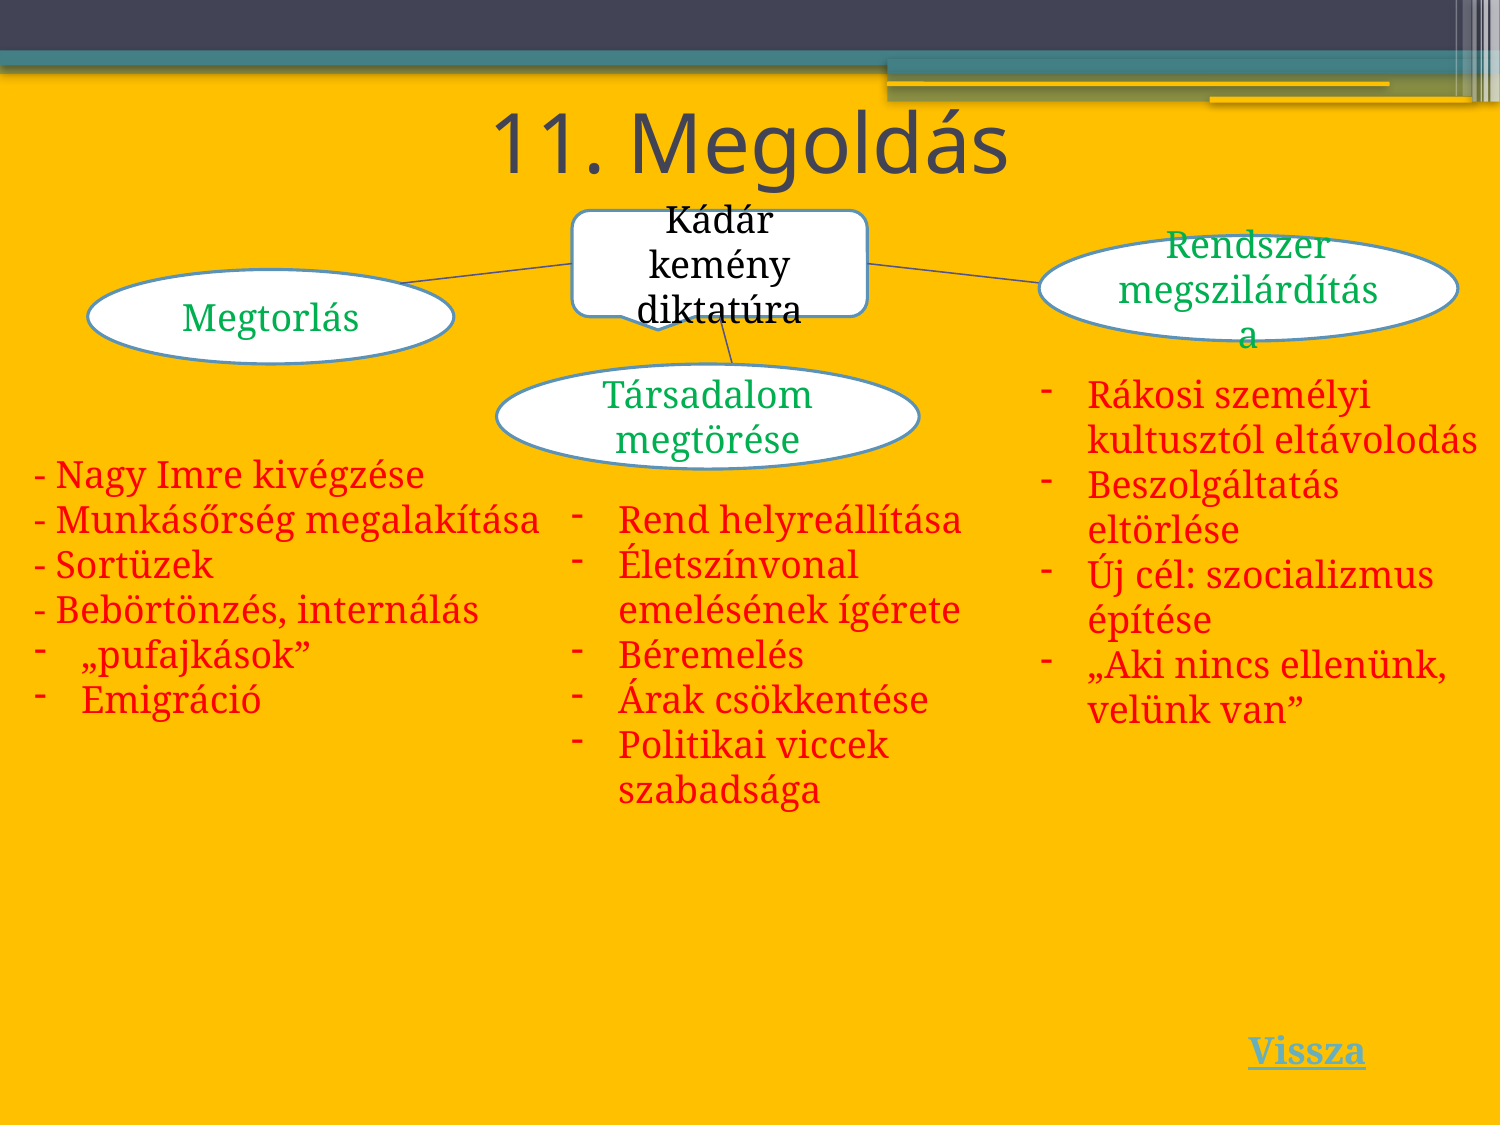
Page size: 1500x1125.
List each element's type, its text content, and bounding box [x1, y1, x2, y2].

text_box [399, 263, 573, 284]
text_box Rendszer megszilárdítása [1039, 233, 1460, 343]
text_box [867, 263, 1054, 285]
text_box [719, 316, 733, 366]
text_box Megtorlás [86, 267, 456, 366]
text_box Vissza [1233, 1019, 1382, 1086]
text_box Társadalom megtörése [494, 362, 921, 471]
text_box Rákosi személyi kultusztól eltávolodás Beszolgáltatás eltörlése Új cél: szocializmus építése „Aki nincs ellenünk, velünk van” [1025, 364, 1500, 784]
title 11. Megoldás [75, 53, 1425, 228]
text_box - Nagy Imre kivégzése - Munkásőrség megalakítása - Sortüzek - Bebörtönzés, internálás „pufajkások” Emigráció [19, 443, 556, 729]
text_box Rend helyreállítása Életszínvonal emelésének ígérete Béremelés Árak csökkentése Politikai viccek szabadsága [556, 488, 1011, 864]
text_box Kádár kemény diktatúra [570, 208, 869, 332]
